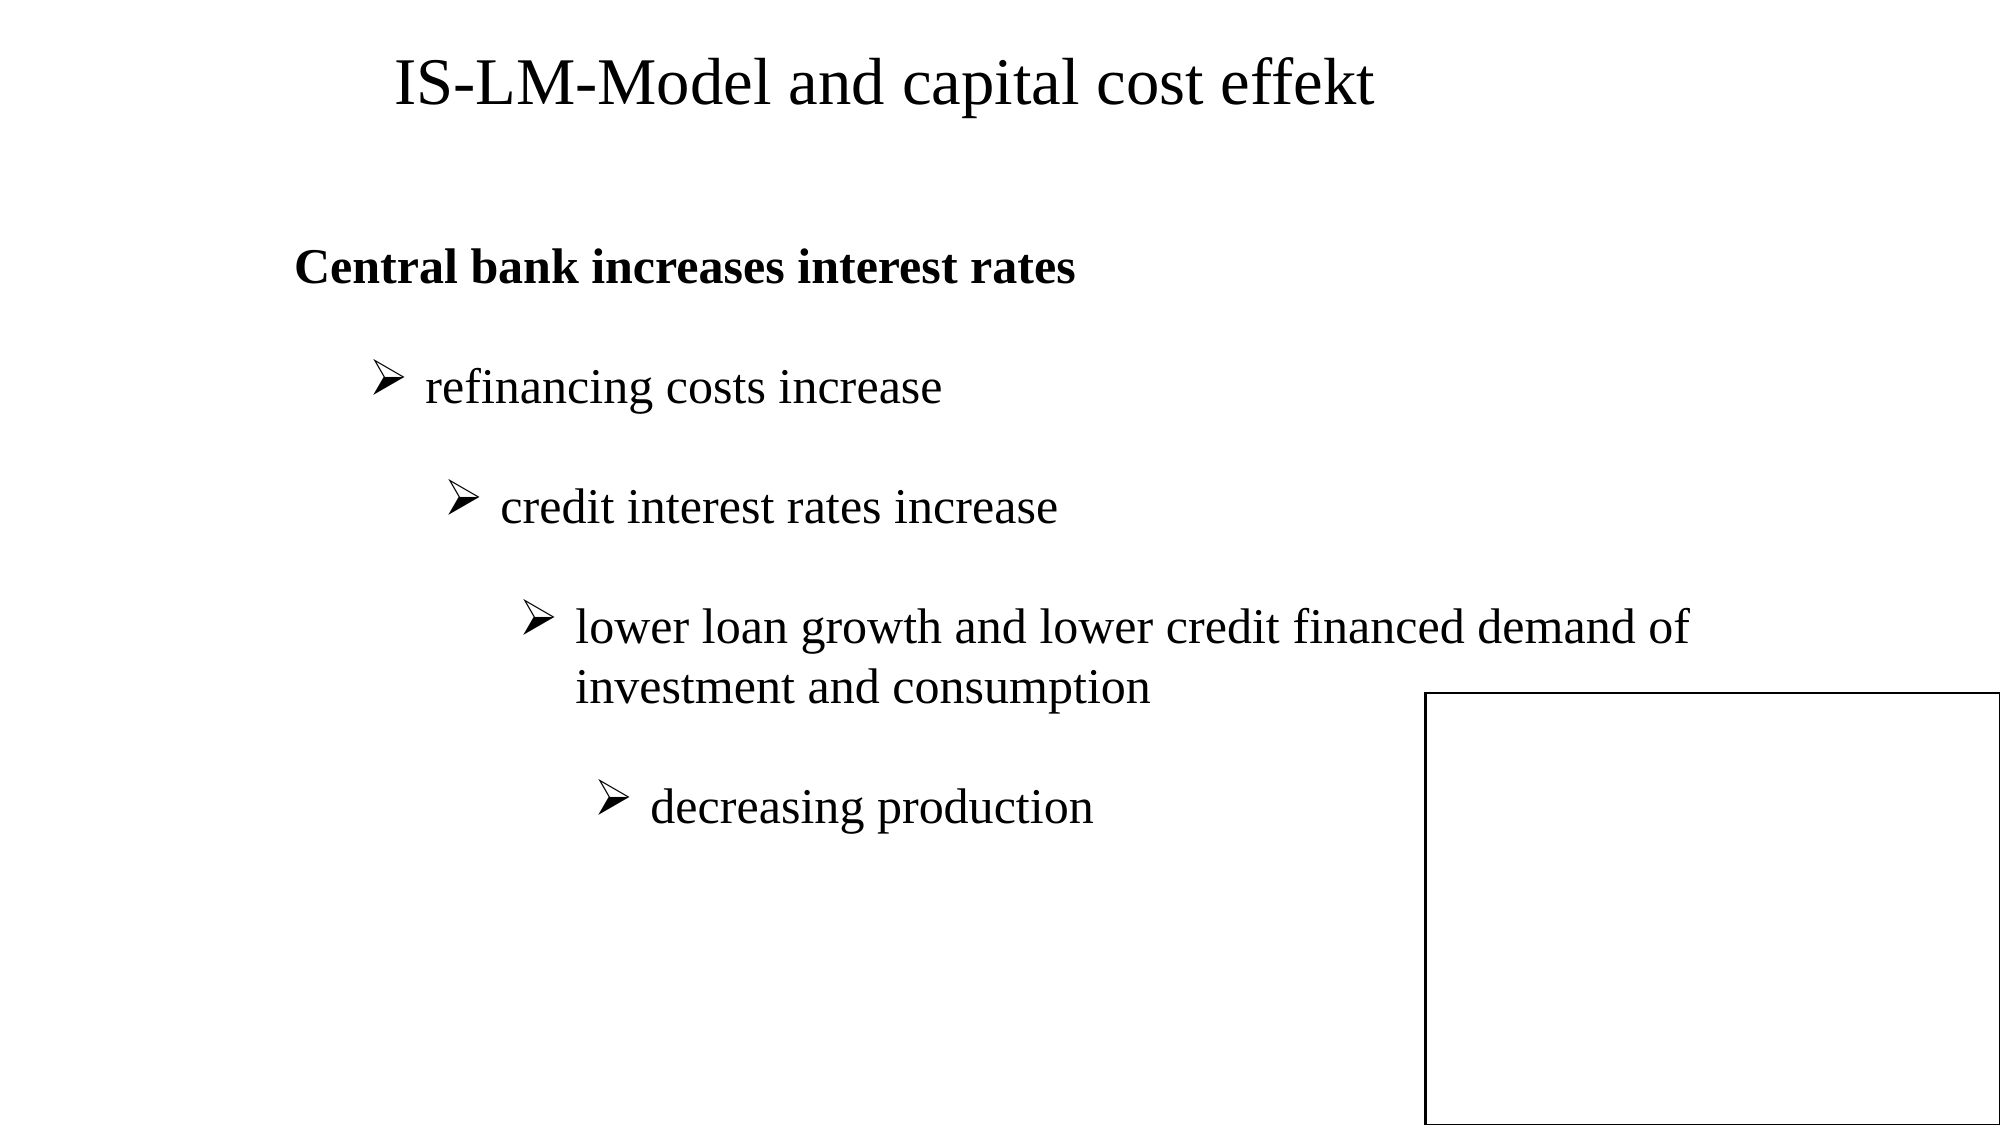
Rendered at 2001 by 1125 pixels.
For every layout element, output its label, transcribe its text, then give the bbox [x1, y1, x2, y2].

text_box Central bank increases interest rates refinancing costs increase credit interest rates increase lower loan growth and lower credit financed demand of investment and consumption decreasing production [279, 166, 1733, 956]
text_box IS-LM-Model and capital cost effekt [262, 17, 1509, 140]
text_box [1424, 692, 2000, 1125]
